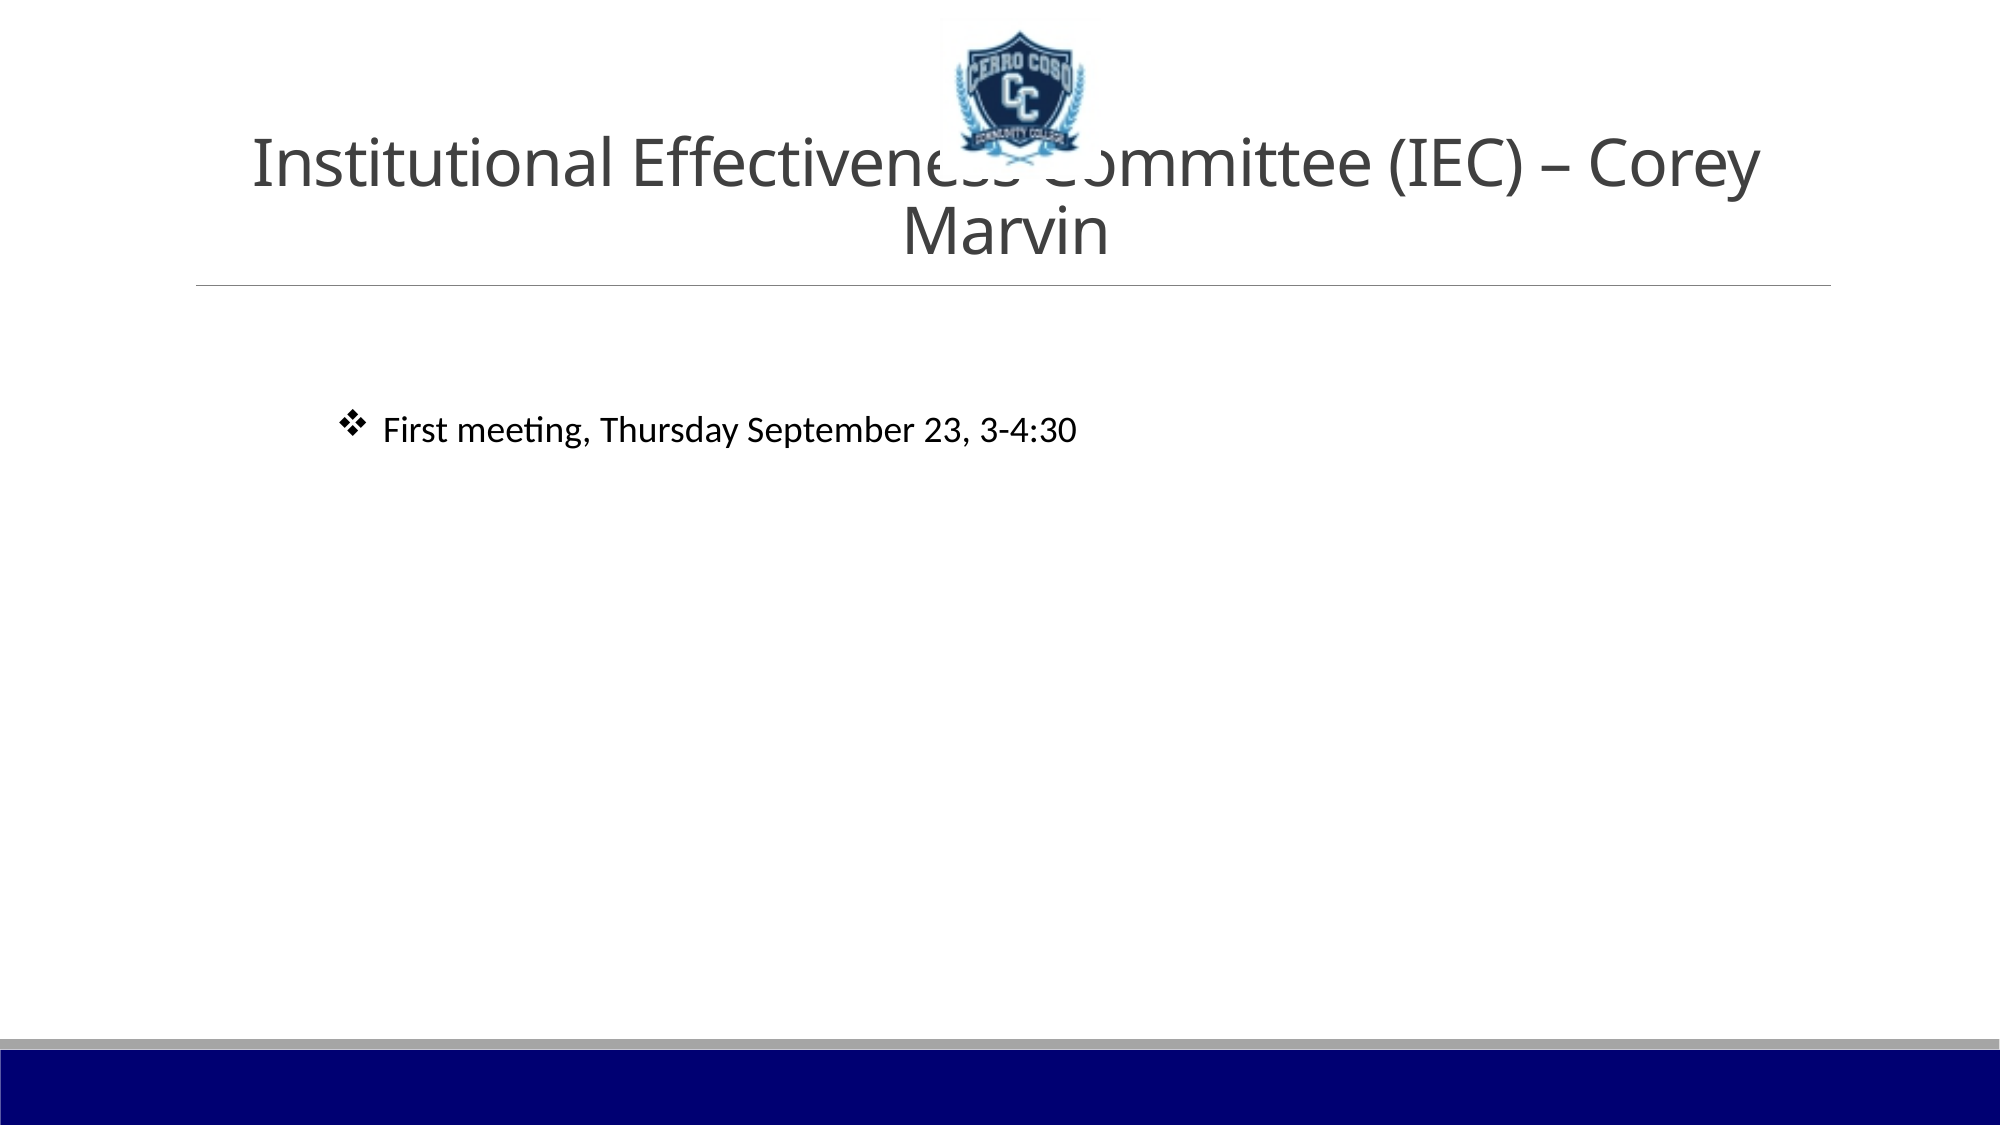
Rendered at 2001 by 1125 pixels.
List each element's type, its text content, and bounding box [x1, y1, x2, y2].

title Institutional Effectiveness Committee (IEC) – Corey Marvin [181, 125, 1832, 276]
picture [939, 18, 1102, 180]
text_box First meeting, Thursday September 23, 3-4:30 [321, 352, 1360, 458]
